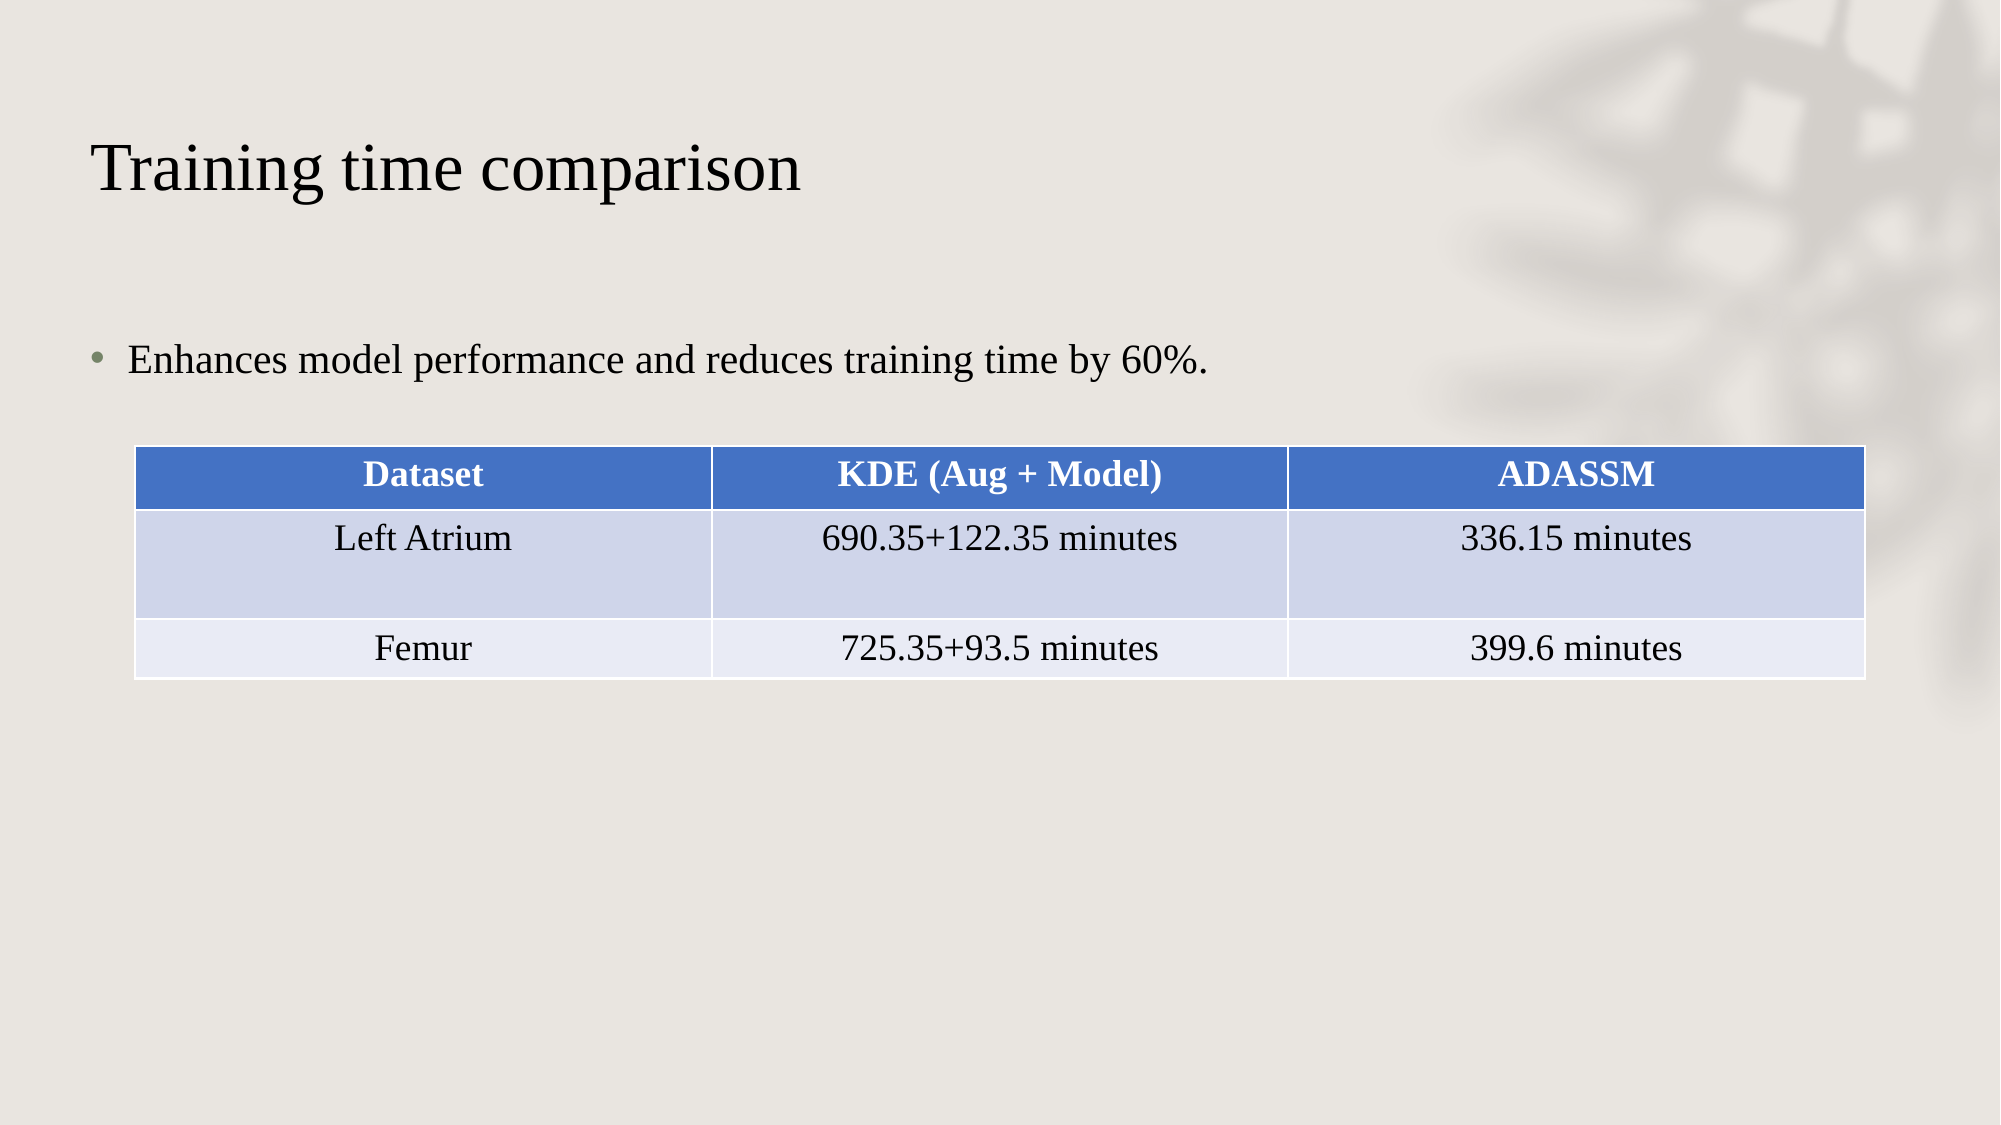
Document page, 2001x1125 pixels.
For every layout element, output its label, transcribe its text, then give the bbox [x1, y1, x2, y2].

table_cell 690.35+122.35 minutes​ [713, 511, 1287, 618]
table_cell 399.6 minutes​ [1289, 620, 1864, 677]
table_header Dataset​ [136, 447, 711, 509]
table_cell Femur​ [136, 620, 711, 677]
table_cell 725.35+93.5 minutes​ [713, 620, 1287, 677]
table_header ADASSM​ [1289, 447, 1864, 509]
title Training time comparison [75, 60, 1863, 278]
table_cell 336.15 minutes​ [1289, 511, 1864, 618]
table_header KDE (Aug + Model)​ [713, 447, 1287, 509]
list Enhances model performance and reduces training time by 60%. [75, 319, 1925, 1009]
table_cell Left Atrium​ [136, 511, 711, 618]
